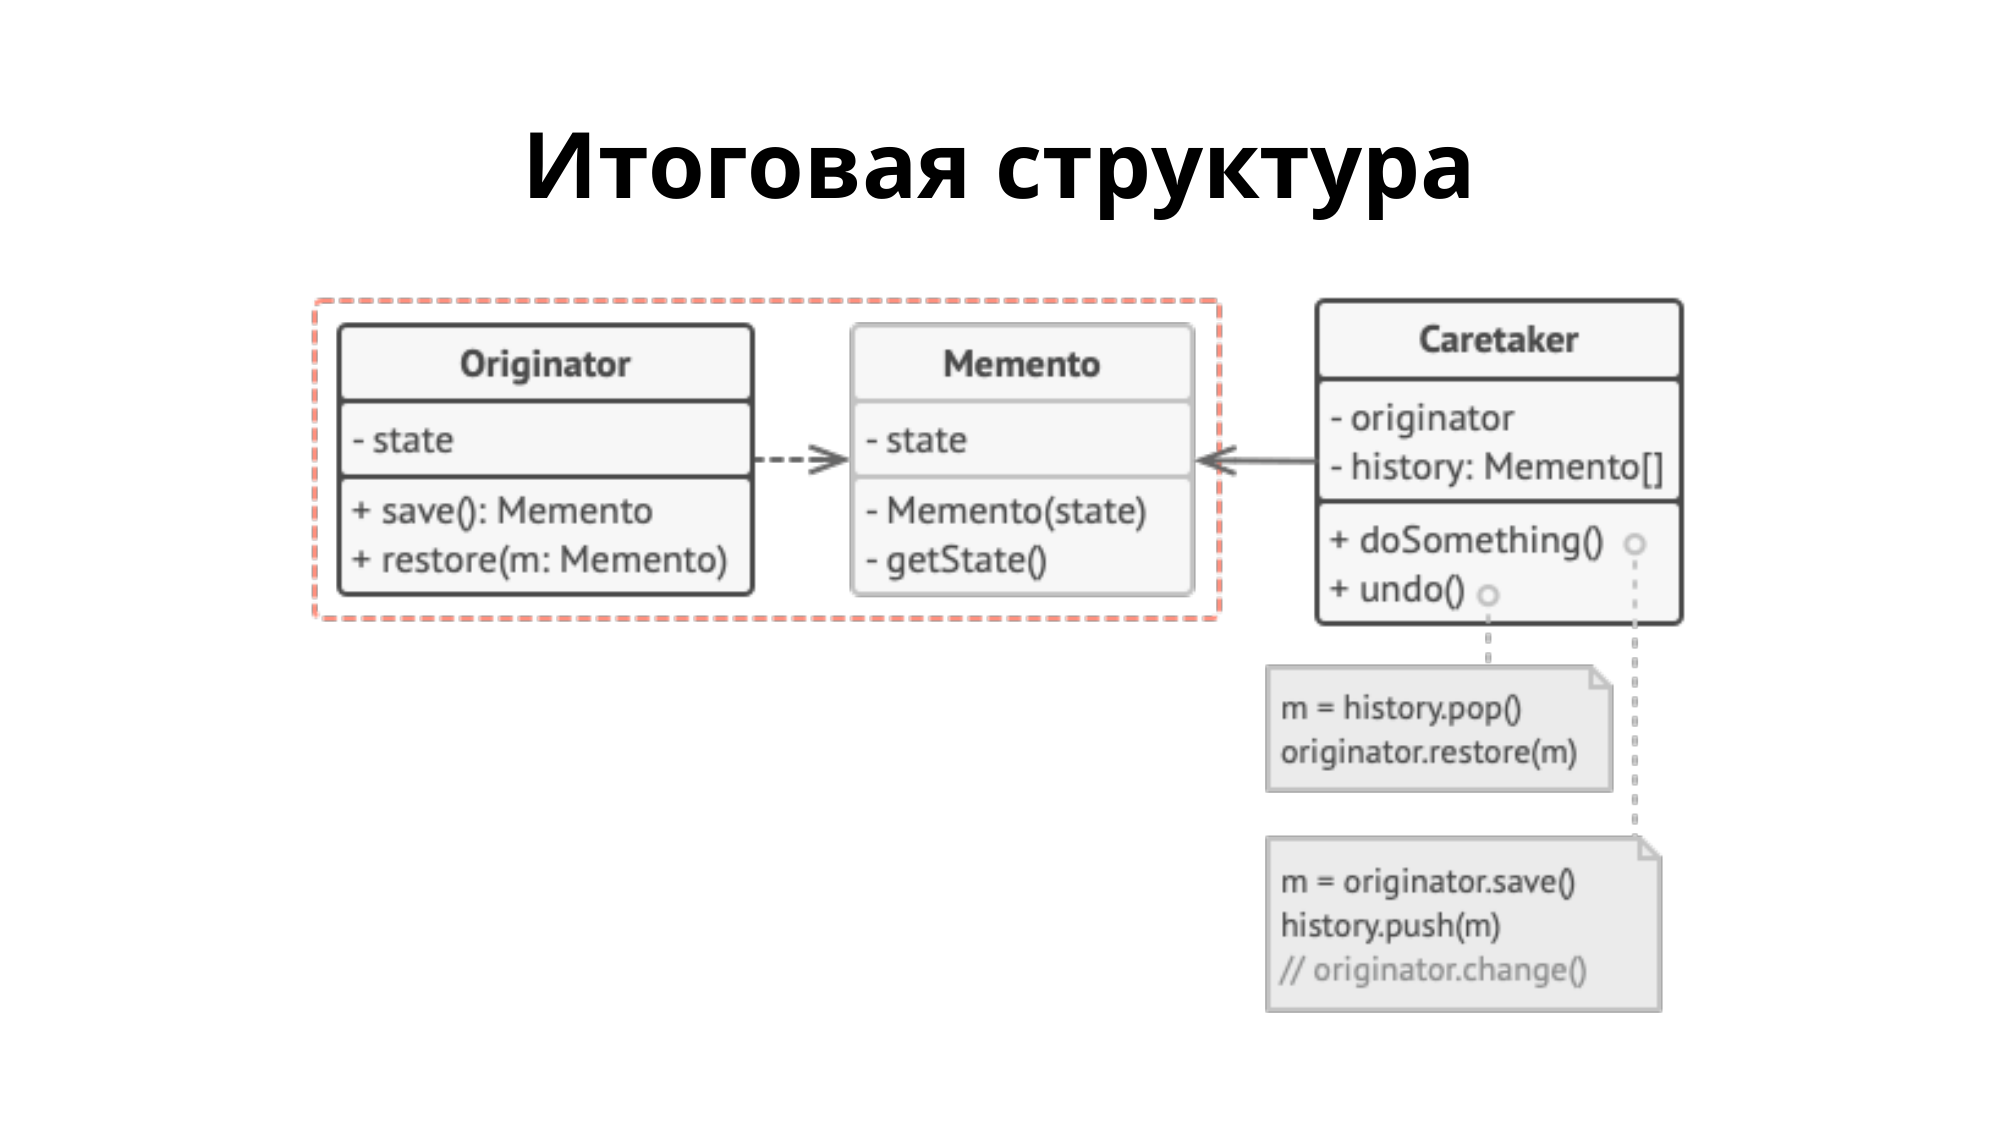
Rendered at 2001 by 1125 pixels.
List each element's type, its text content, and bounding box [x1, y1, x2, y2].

title Итоговая структура [137, 59, 1863, 278]
picture [291, 277, 1709, 1035]
